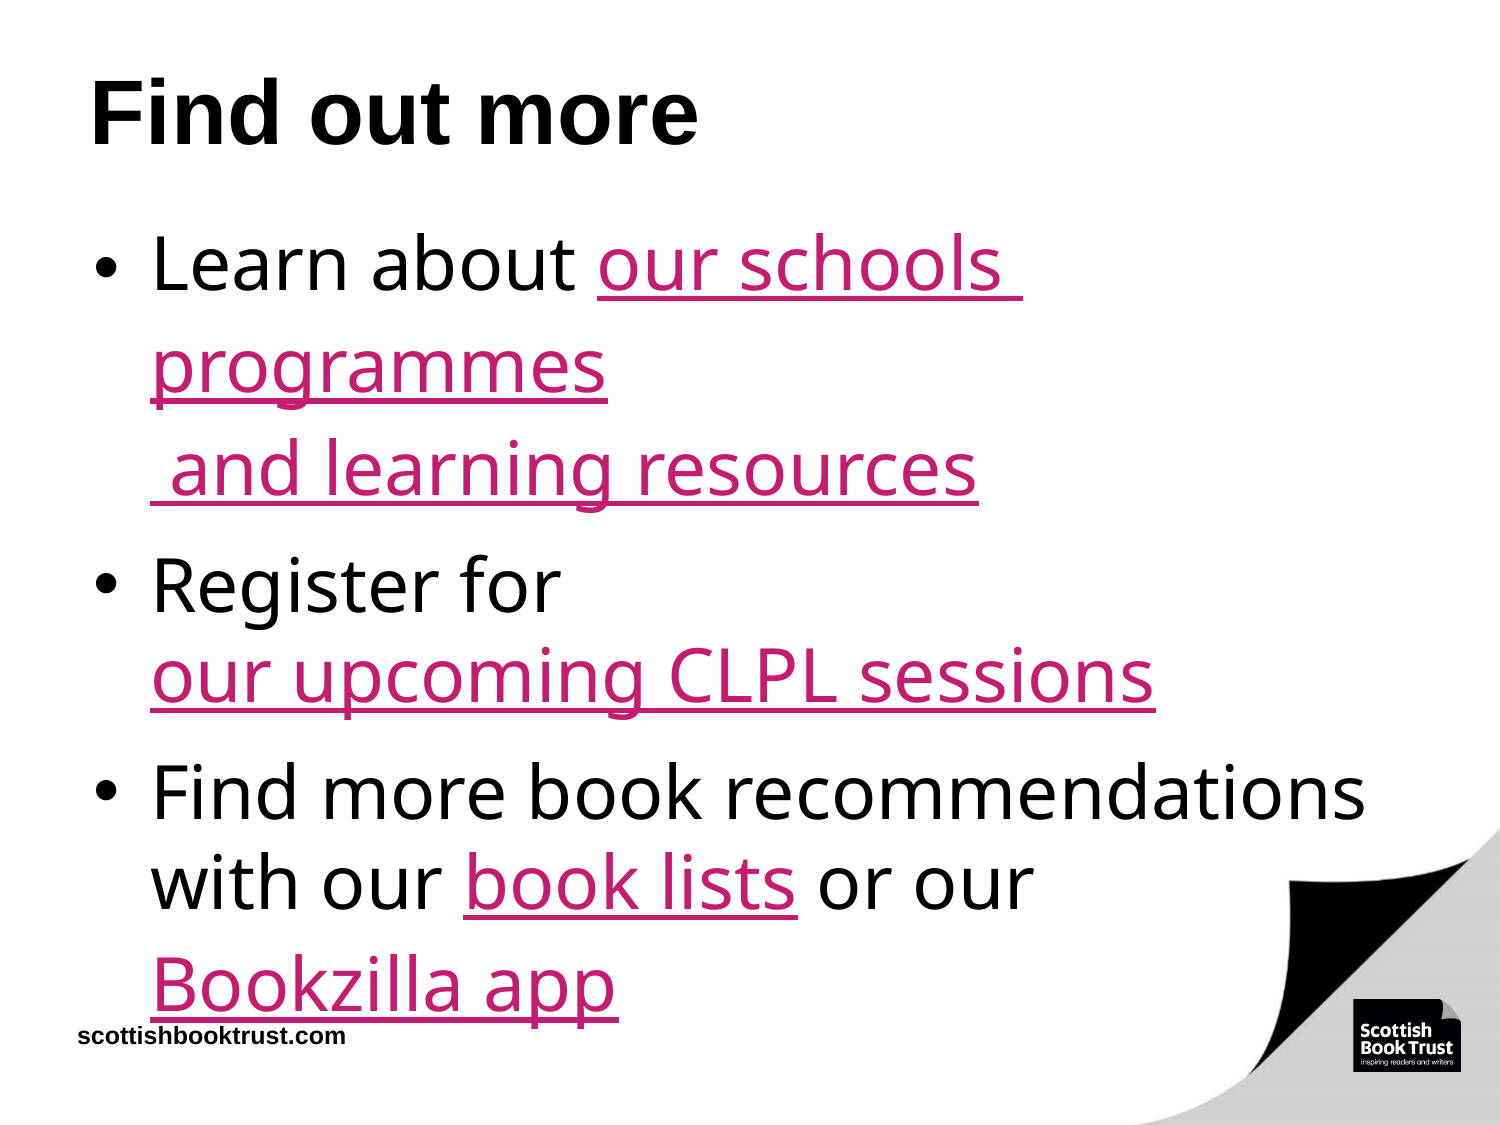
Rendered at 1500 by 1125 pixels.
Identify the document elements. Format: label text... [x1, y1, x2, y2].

picture [0, 0, 1500, 1125]
list Learn about our schools programmes and learning resources Register for our upcoming CLPL sessions Find more book recommendations with our book lists or our Bookzilla app [79, 208, 1429, 880]
text_box scottishbooktrust.com [62, 1012, 513, 1058]
title Find out more [75, 45, 1425, 233]
